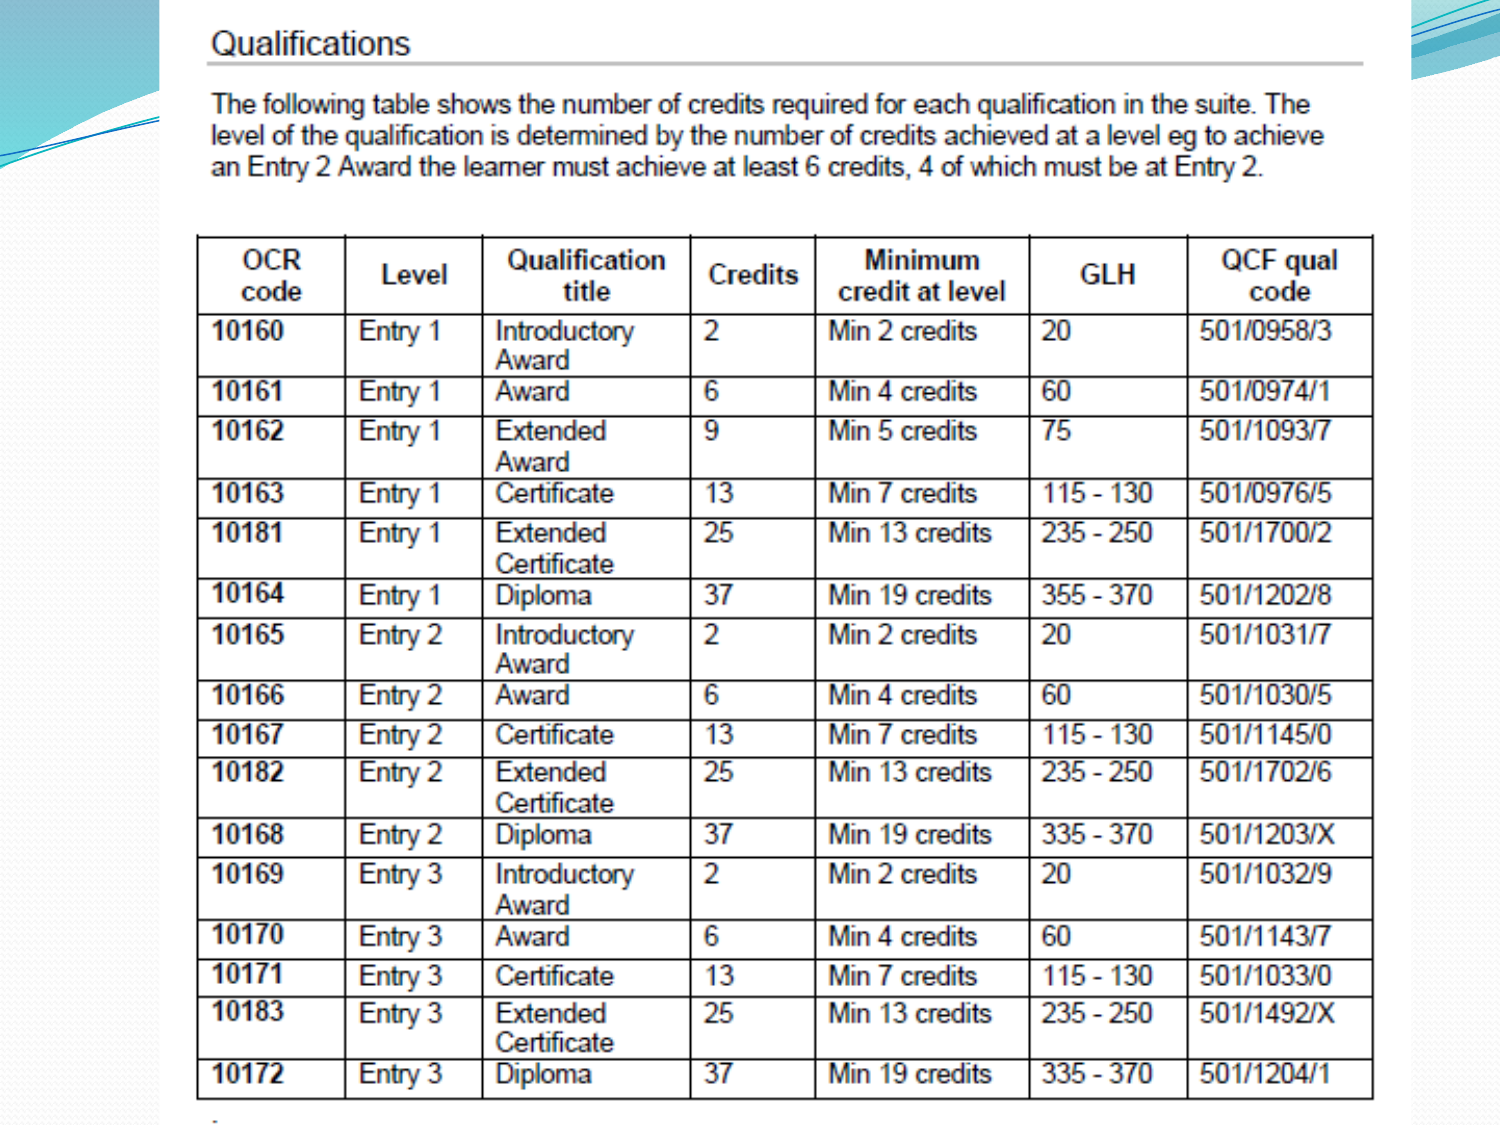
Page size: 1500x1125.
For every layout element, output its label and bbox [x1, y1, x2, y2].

picture [159, 0, 1412, 1125]
